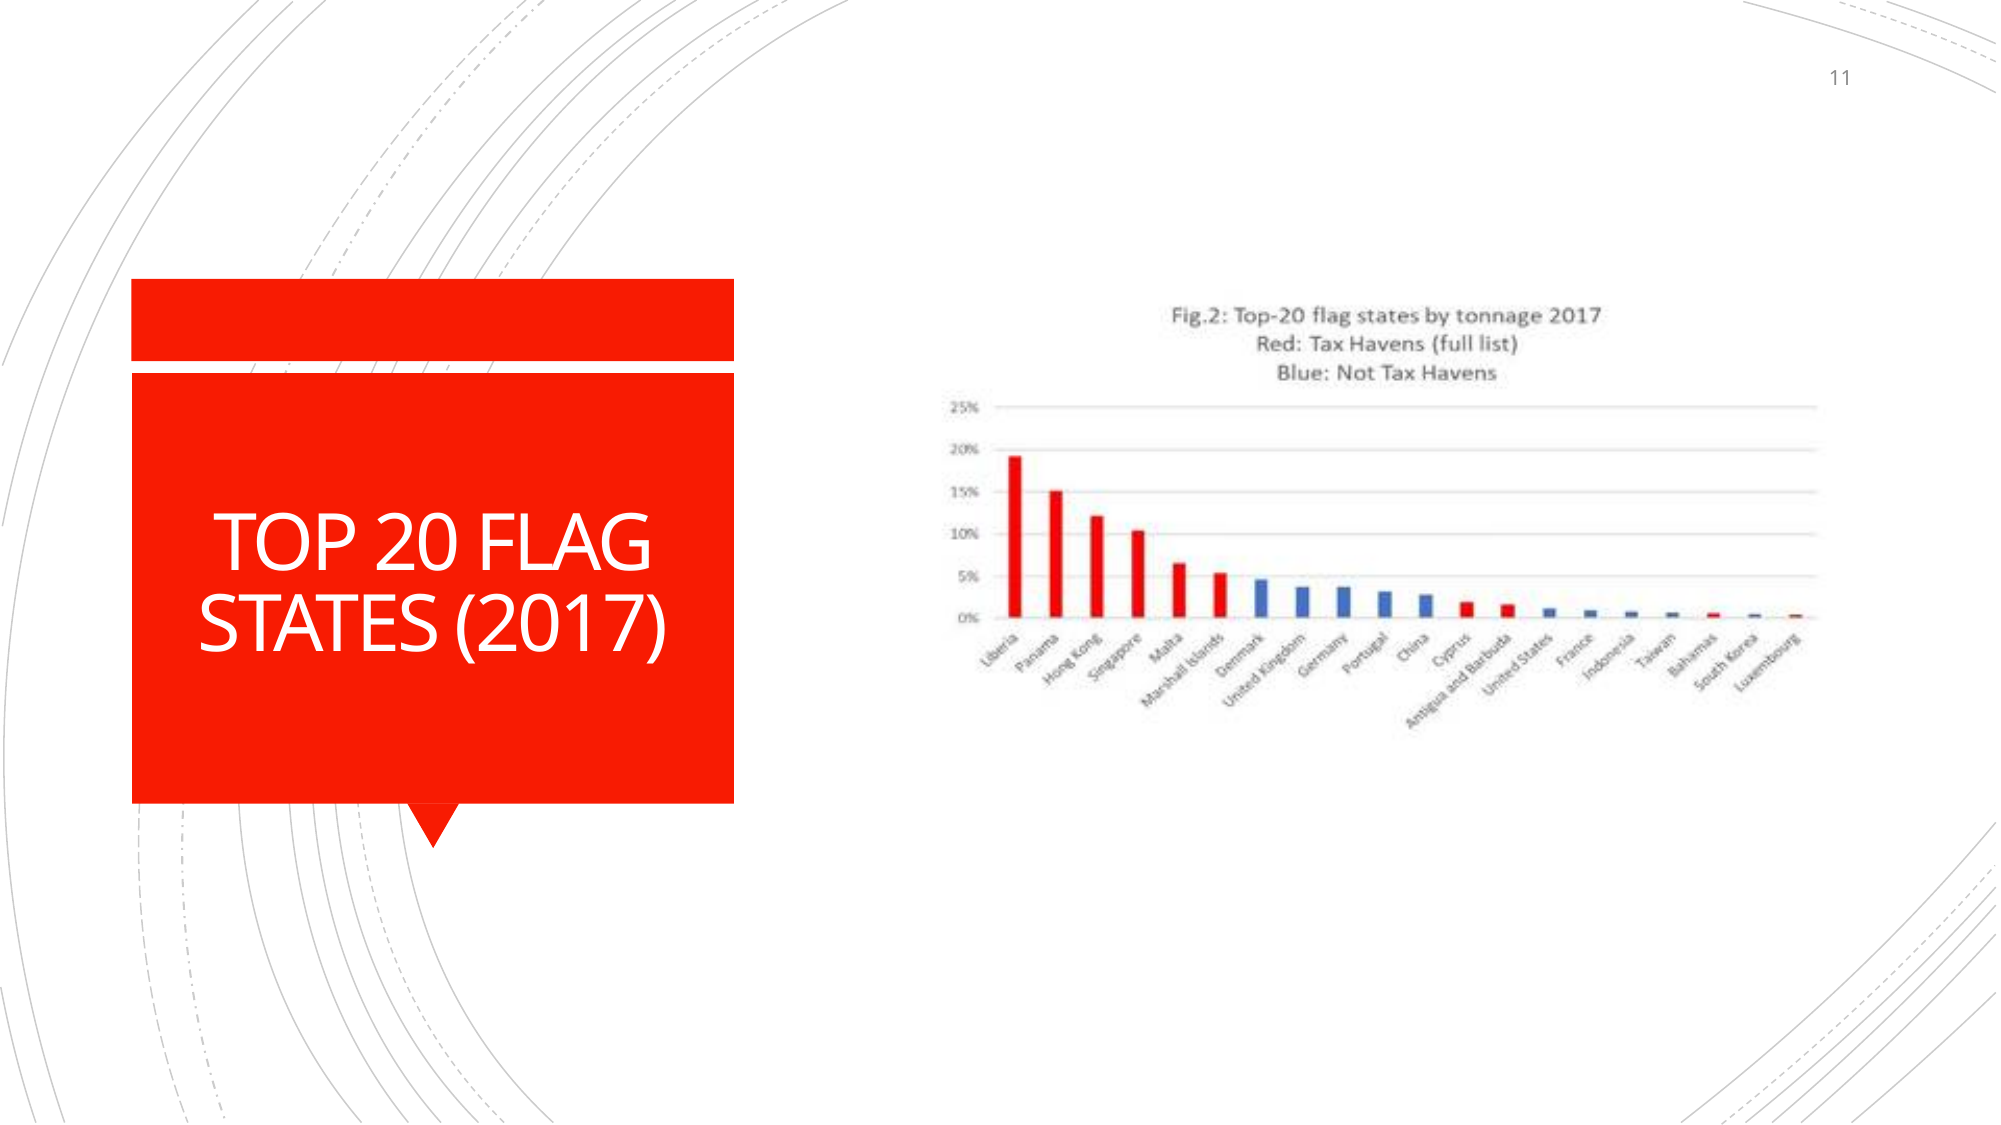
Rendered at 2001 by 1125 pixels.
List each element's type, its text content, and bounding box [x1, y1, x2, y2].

title Top 20 Flag States (2017) [145, 385, 720, 789]
picture [908, 289, 1868, 755]
slide_number 11 [1717, 52, 1868, 105]
